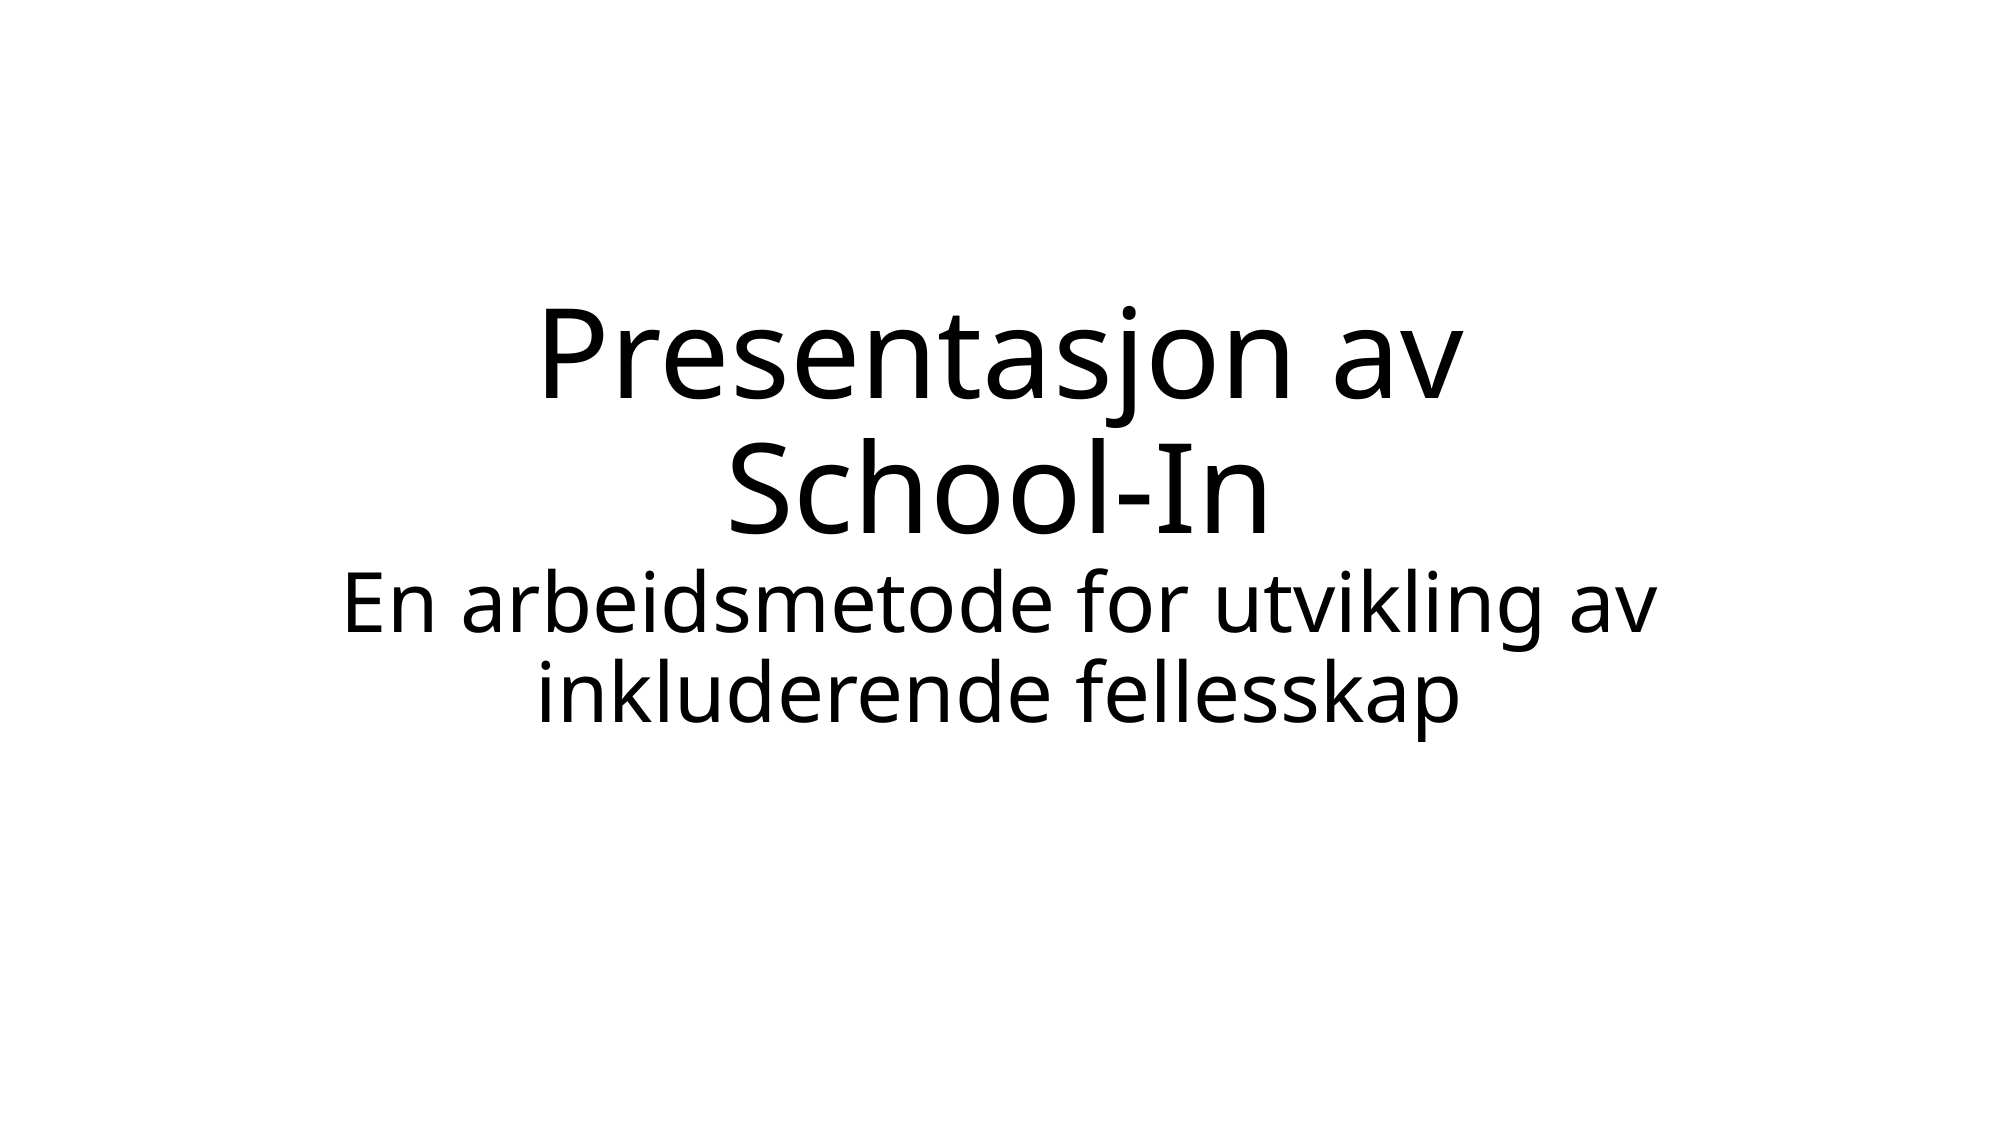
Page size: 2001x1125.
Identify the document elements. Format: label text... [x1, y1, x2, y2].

title Presentasjon av School-In En arbeidsmetode for utvikling av inkluderende fellesskap [249, 184, 1750, 898]
